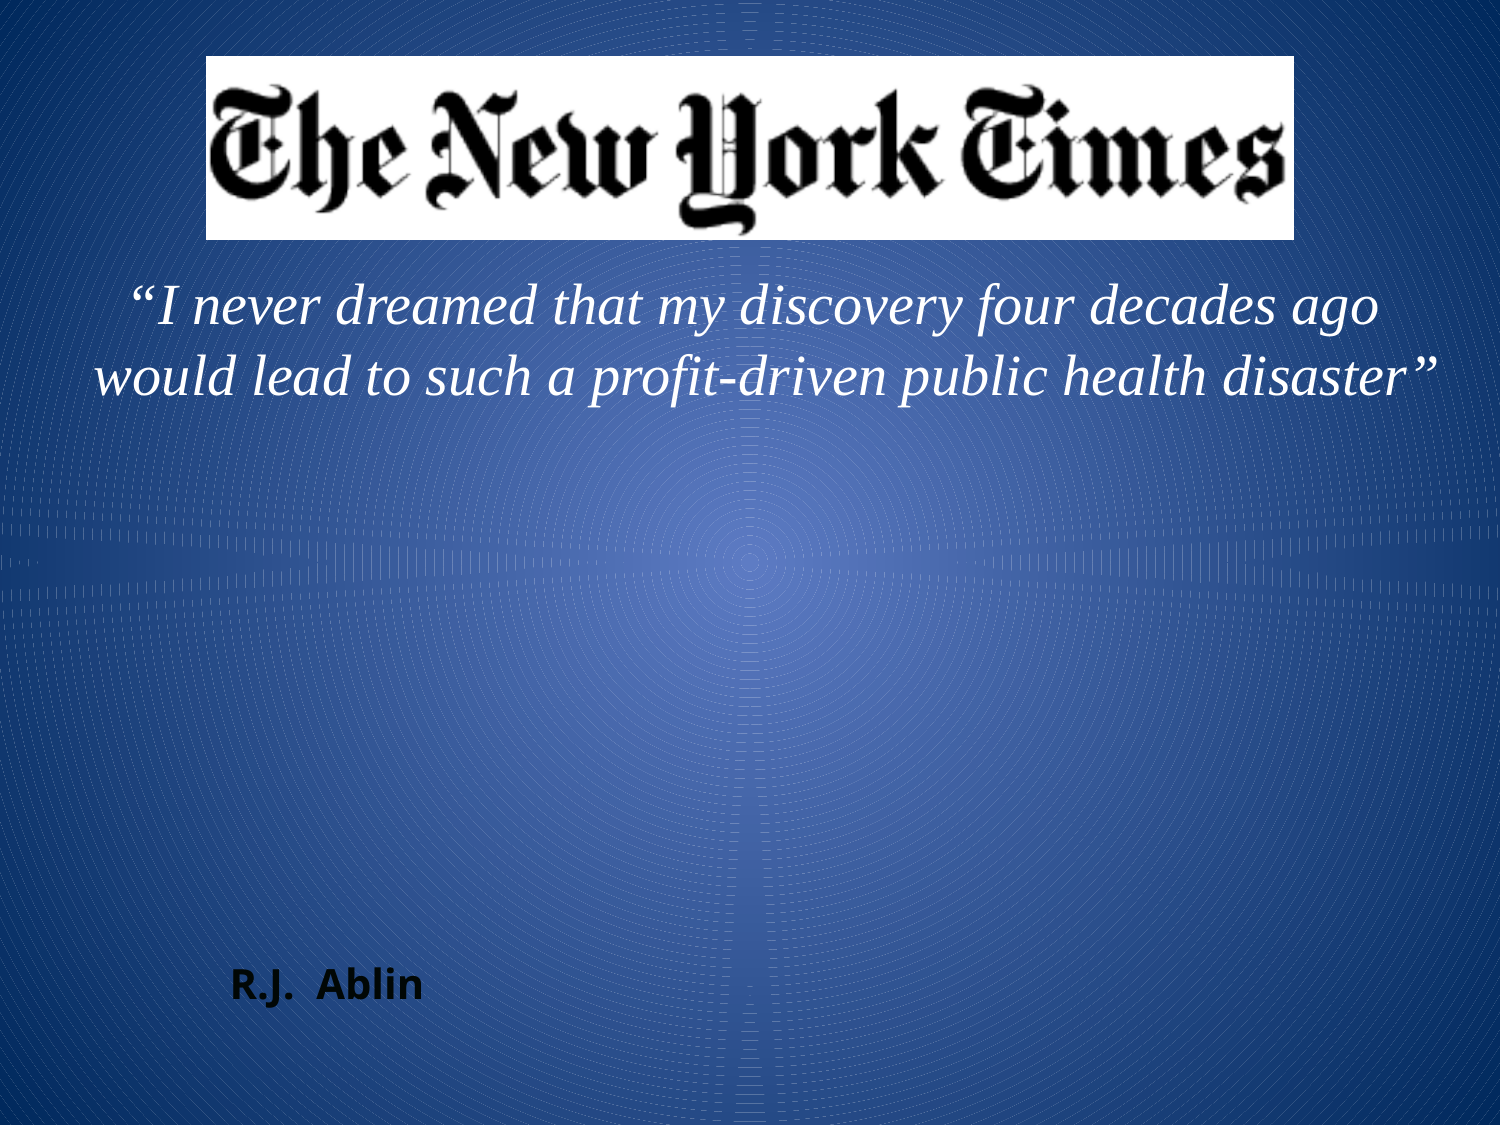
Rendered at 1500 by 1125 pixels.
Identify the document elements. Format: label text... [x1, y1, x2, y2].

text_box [49, 449, 1459, 1066]
picture [205, 55, 1295, 241]
text_box “I never dreamed that my discovery four decades ago would lead to such a profit-driven public health disaster” [63, 259, 1471, 414]
